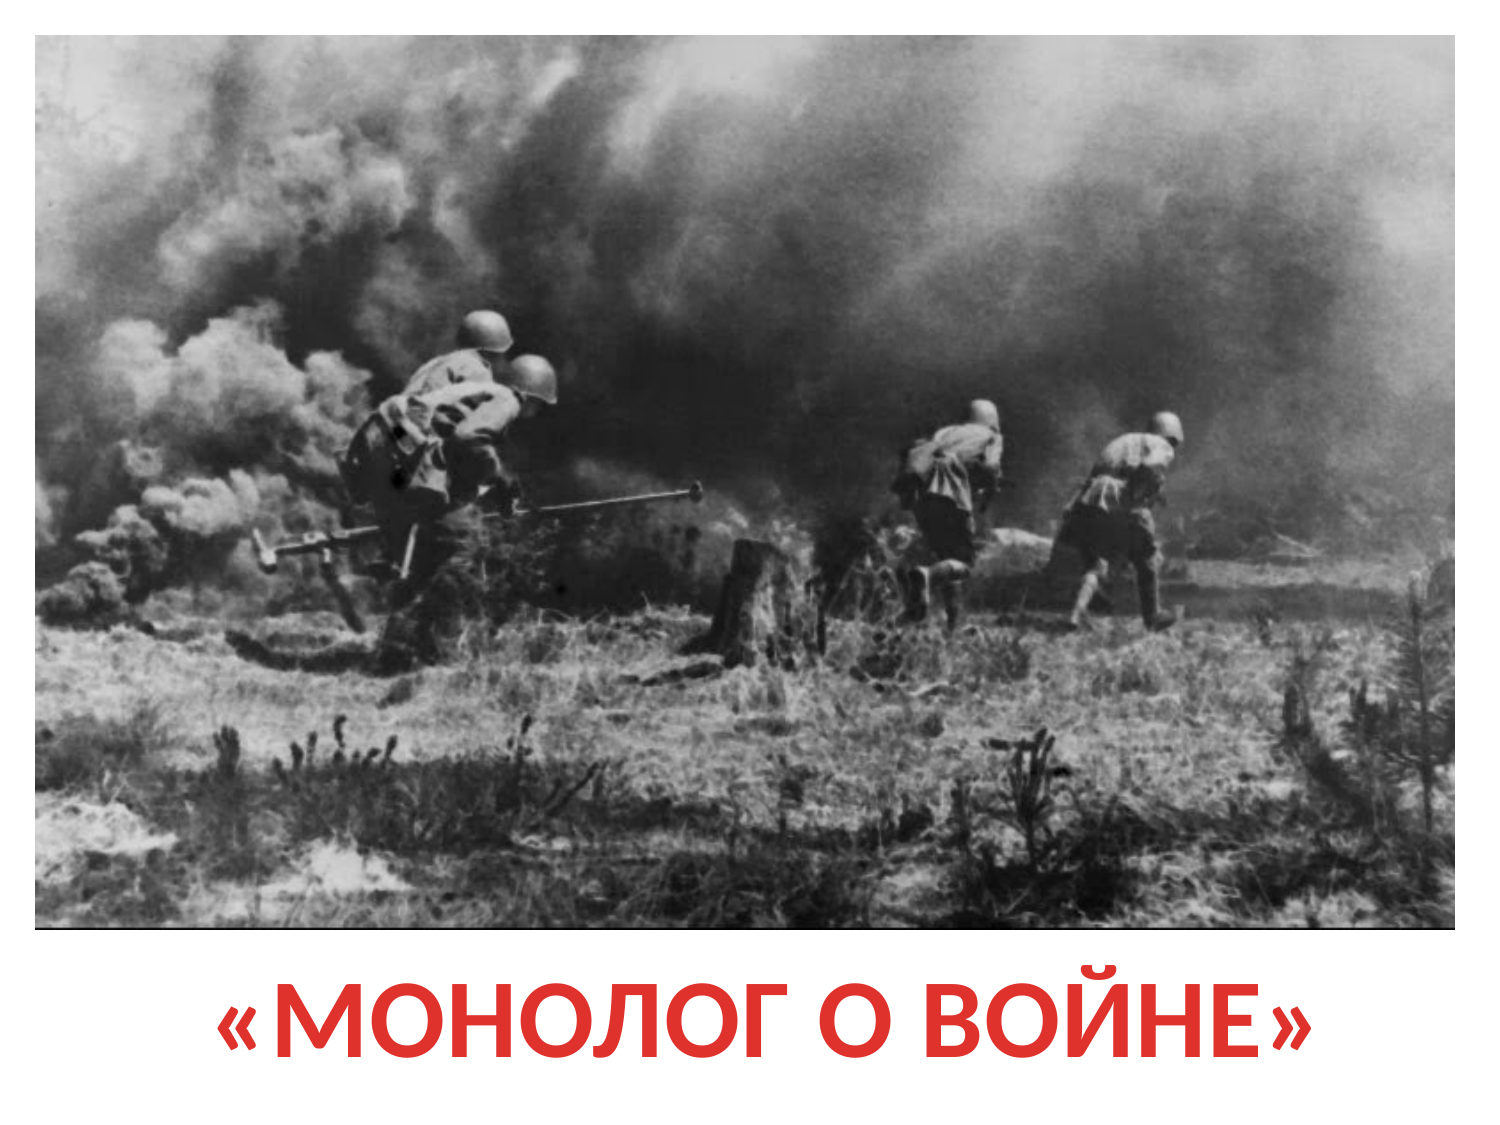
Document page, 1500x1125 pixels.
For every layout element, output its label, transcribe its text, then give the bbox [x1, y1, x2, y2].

picture [34, 34, 1455, 930]
text_box «МОНОЛОГ О ВОЙНЕ» [193, 937, 1341, 1125]
